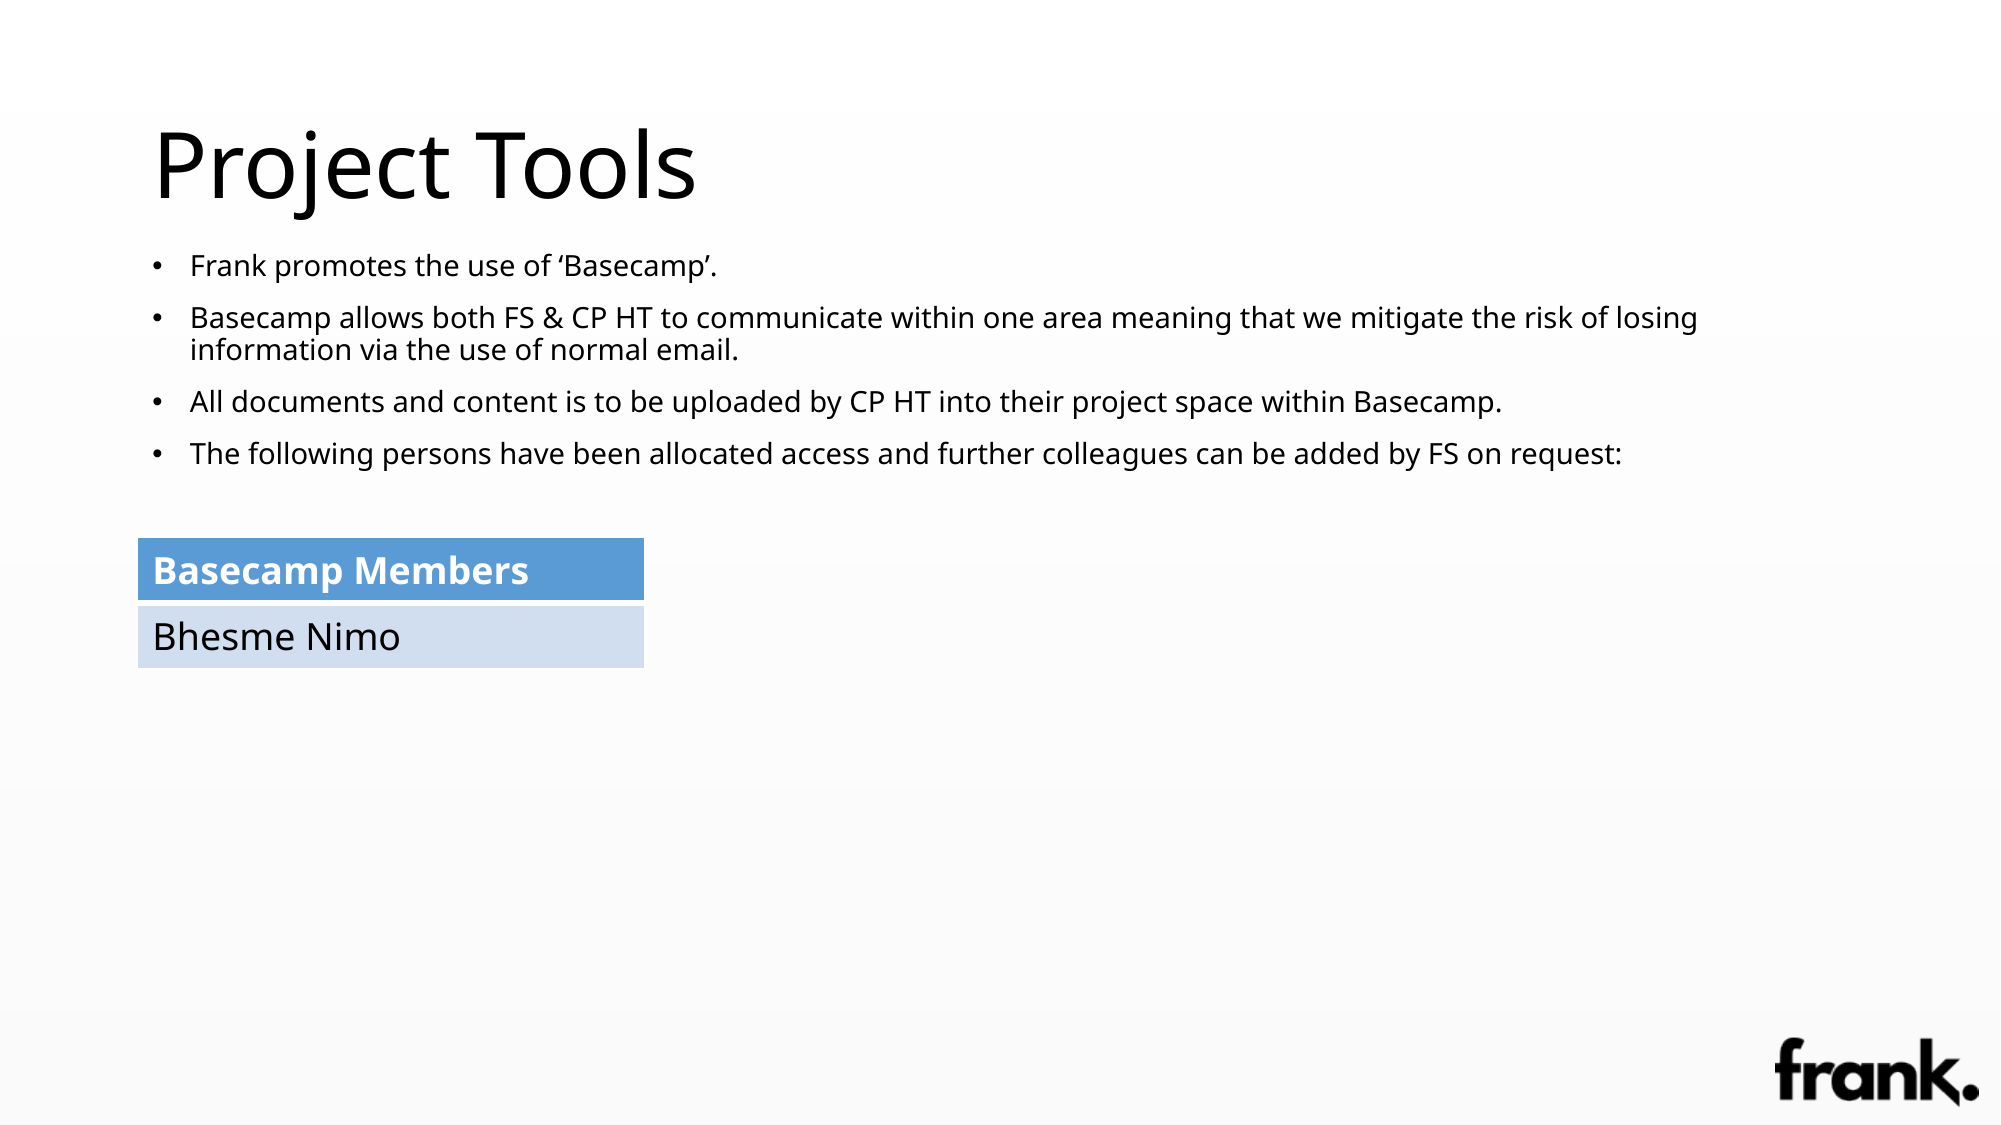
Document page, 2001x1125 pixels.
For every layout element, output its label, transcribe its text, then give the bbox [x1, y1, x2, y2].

table_header Basecamp Members [138, 538, 644, 600]
picture [1774, 1036, 1979, 1110]
table_cell Bhesme Nimo [138, 606, 644, 668]
title Project Tools [137, 59, 1863, 243]
list Frank promotes the use of ‘Basecamp’. Basecamp allows both FS & CP HT to communicate within one area meaning that we mitigate the risk of losing information via the use of normal email. All documents and content is to be uploaded by CP HT into their project space within Basecamp. The following persons have been allocated access and further colleagues can be added by FS on request: [137, 243, 1863, 1013]
